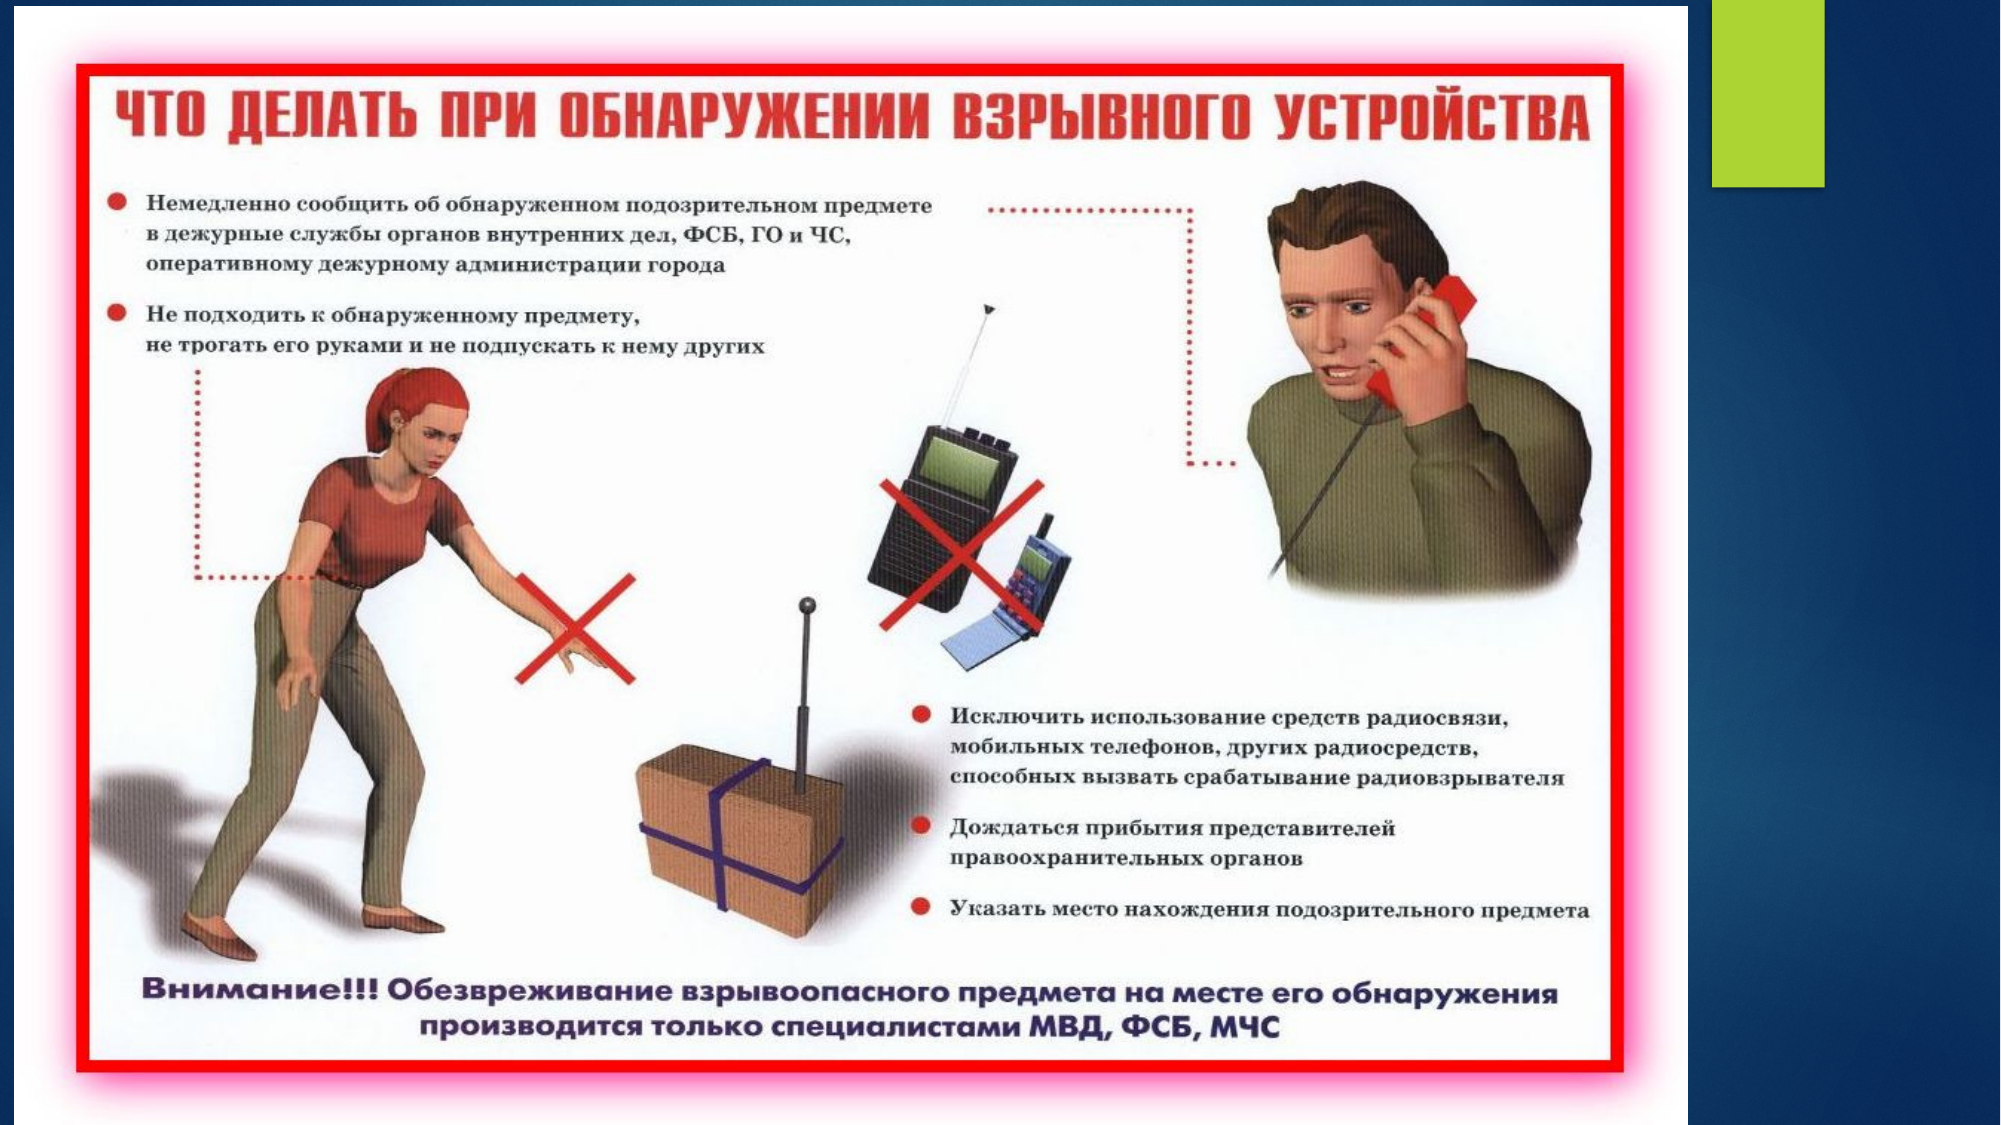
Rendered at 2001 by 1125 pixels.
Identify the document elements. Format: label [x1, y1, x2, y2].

picture [0, 0, 1688, 1125]
